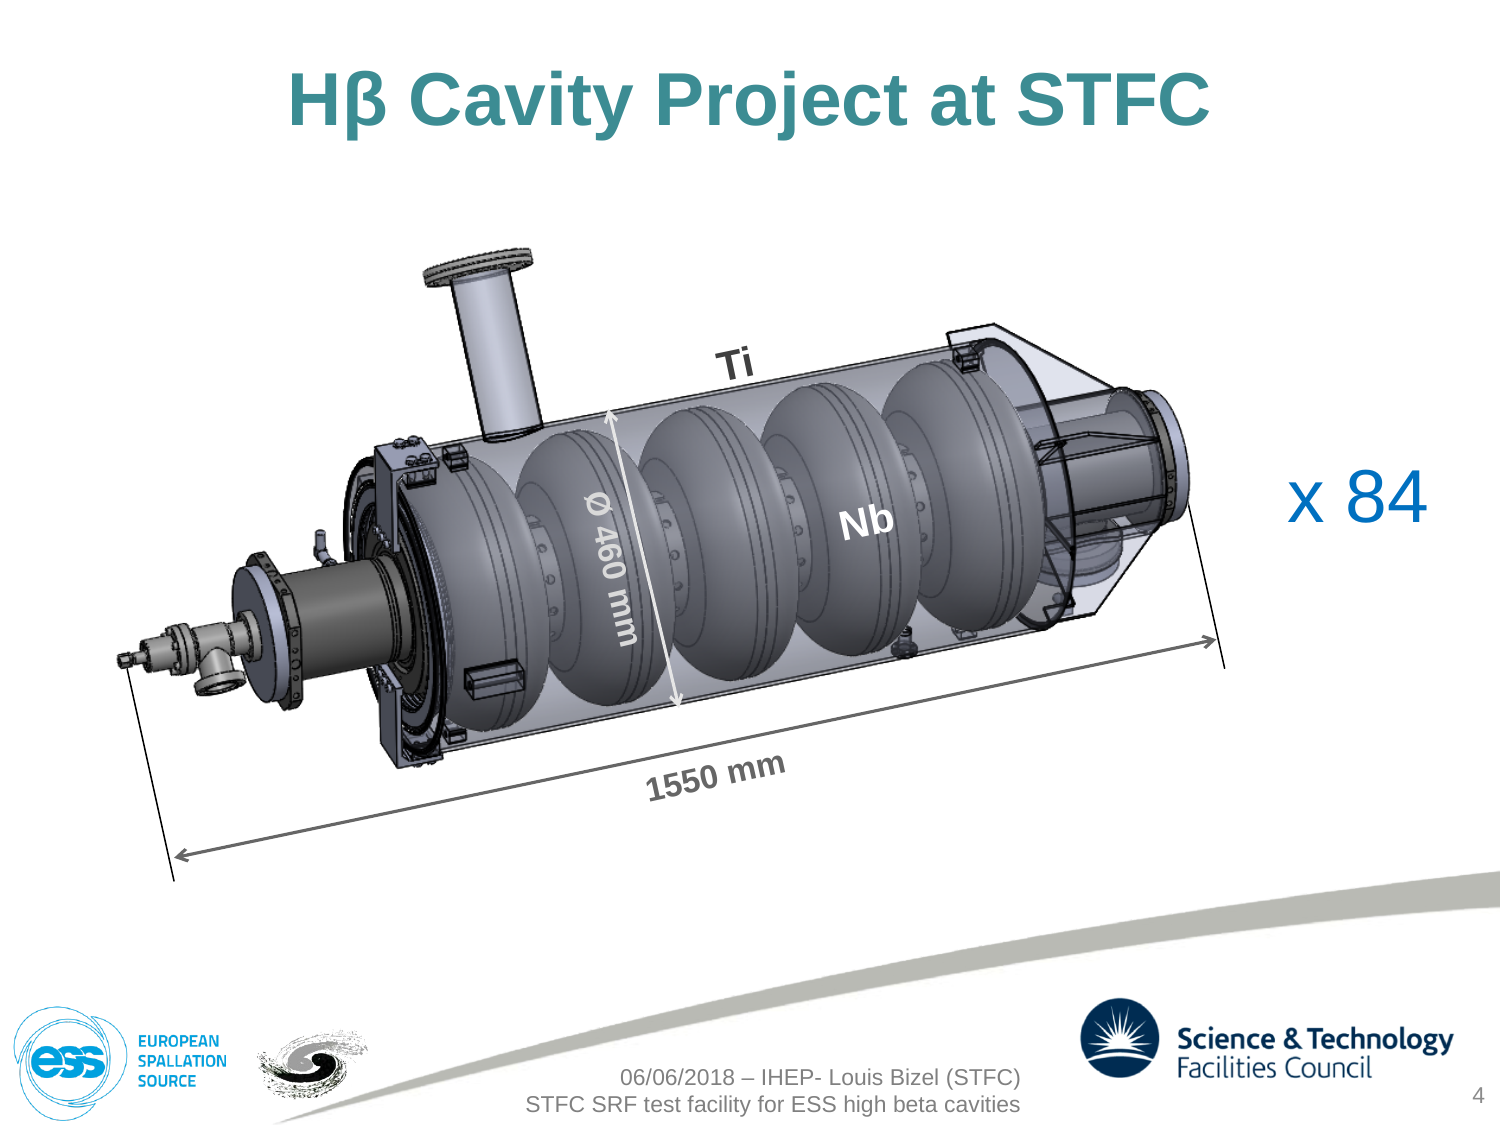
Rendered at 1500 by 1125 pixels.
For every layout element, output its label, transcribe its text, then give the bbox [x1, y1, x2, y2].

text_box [607, 408, 680, 637]
picture [13, 1006, 226, 1121]
title Hβ Cavity Project at STFC [0, 30, 1500, 161]
picture [252, 870, 1500, 1125]
picture [76, 219, 1217, 794]
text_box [1221, 444, 1226, 669]
slide_number 4 [1149, 1064, 1500, 1124]
text_box x 84 [1245, 450, 1471, 536]
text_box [173, 639, 1217, 858]
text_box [123, 801, 175, 882]
